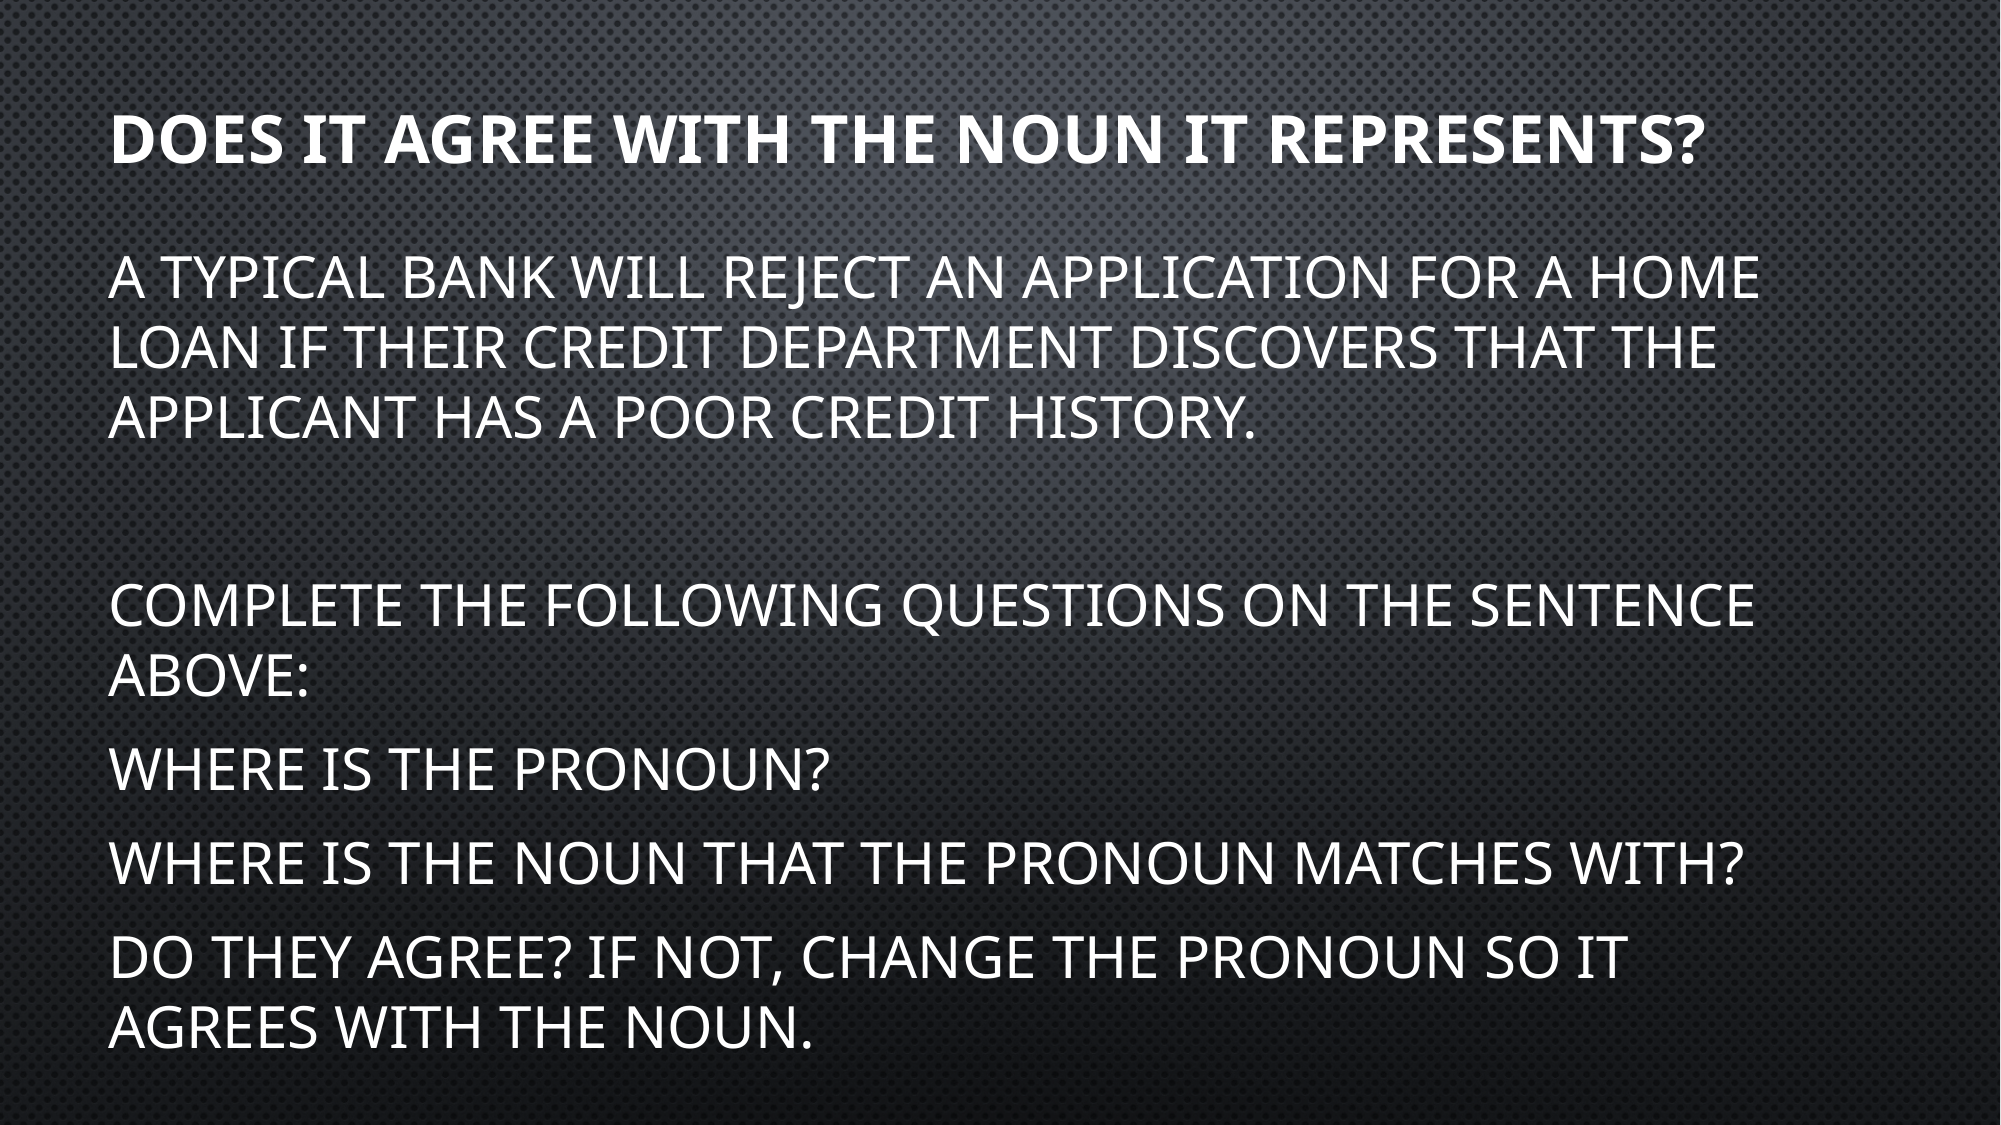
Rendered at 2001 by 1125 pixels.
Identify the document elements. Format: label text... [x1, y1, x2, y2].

list A typical bank will reject an application for a home loan if their credit department discovers that the applicant has a poor credit history. complete the following questions on the sentence above: Where is the pronoun? Where is the noun that the pronoun matches with? Do they agree? If not, change the pronoun so it agrees with the noun. [93, 227, 1813, 1074]
title Does it agree with the noun it represents? [93, 64, 1813, 210]
